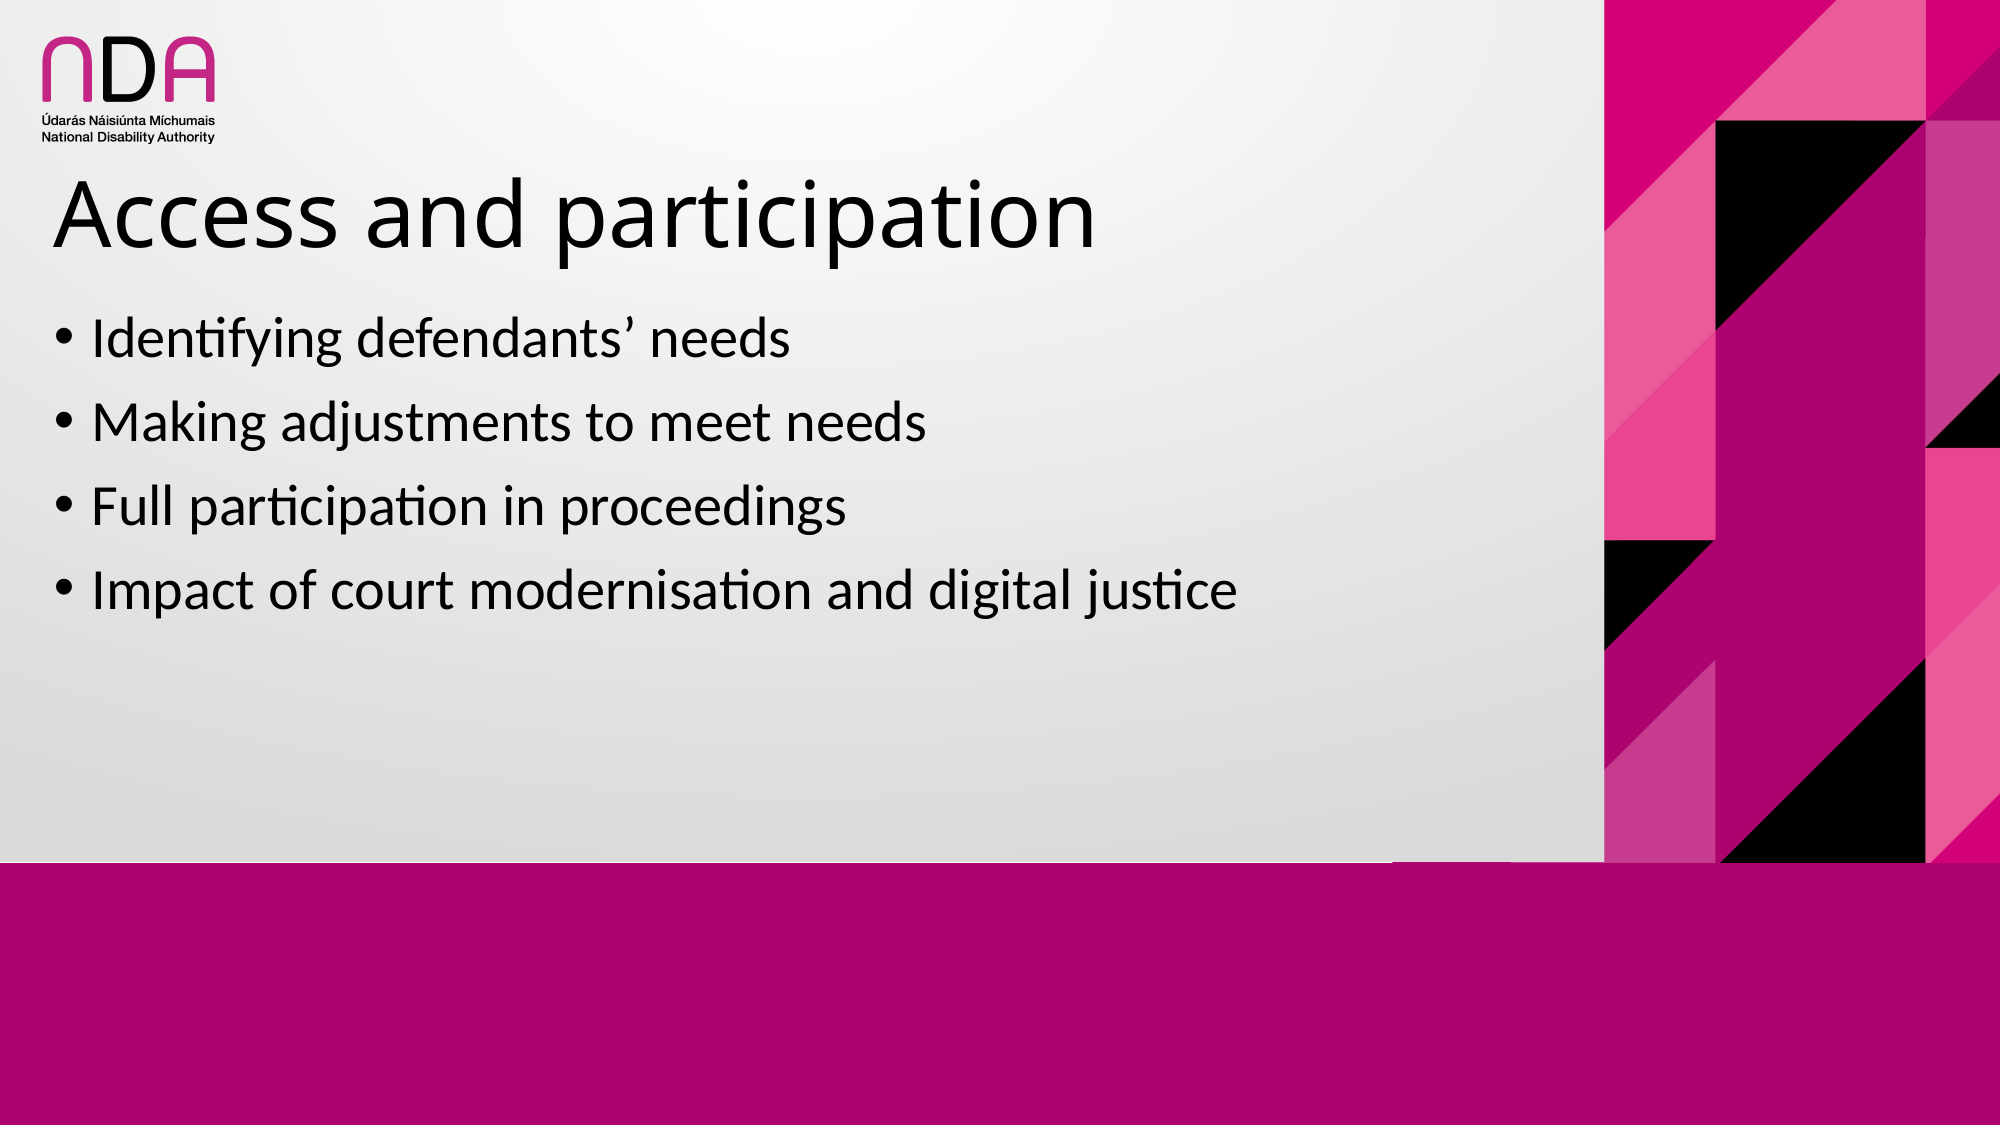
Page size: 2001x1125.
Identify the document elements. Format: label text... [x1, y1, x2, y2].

picture [0, 0, 2000, 1125]
title Access and participation [38, 158, 1581, 277]
list Identifying defendants’ needs Making adjustments to meet needs Full participation in proceedings Impact of court modernisation and digital justice [38, 299, 1581, 838]
